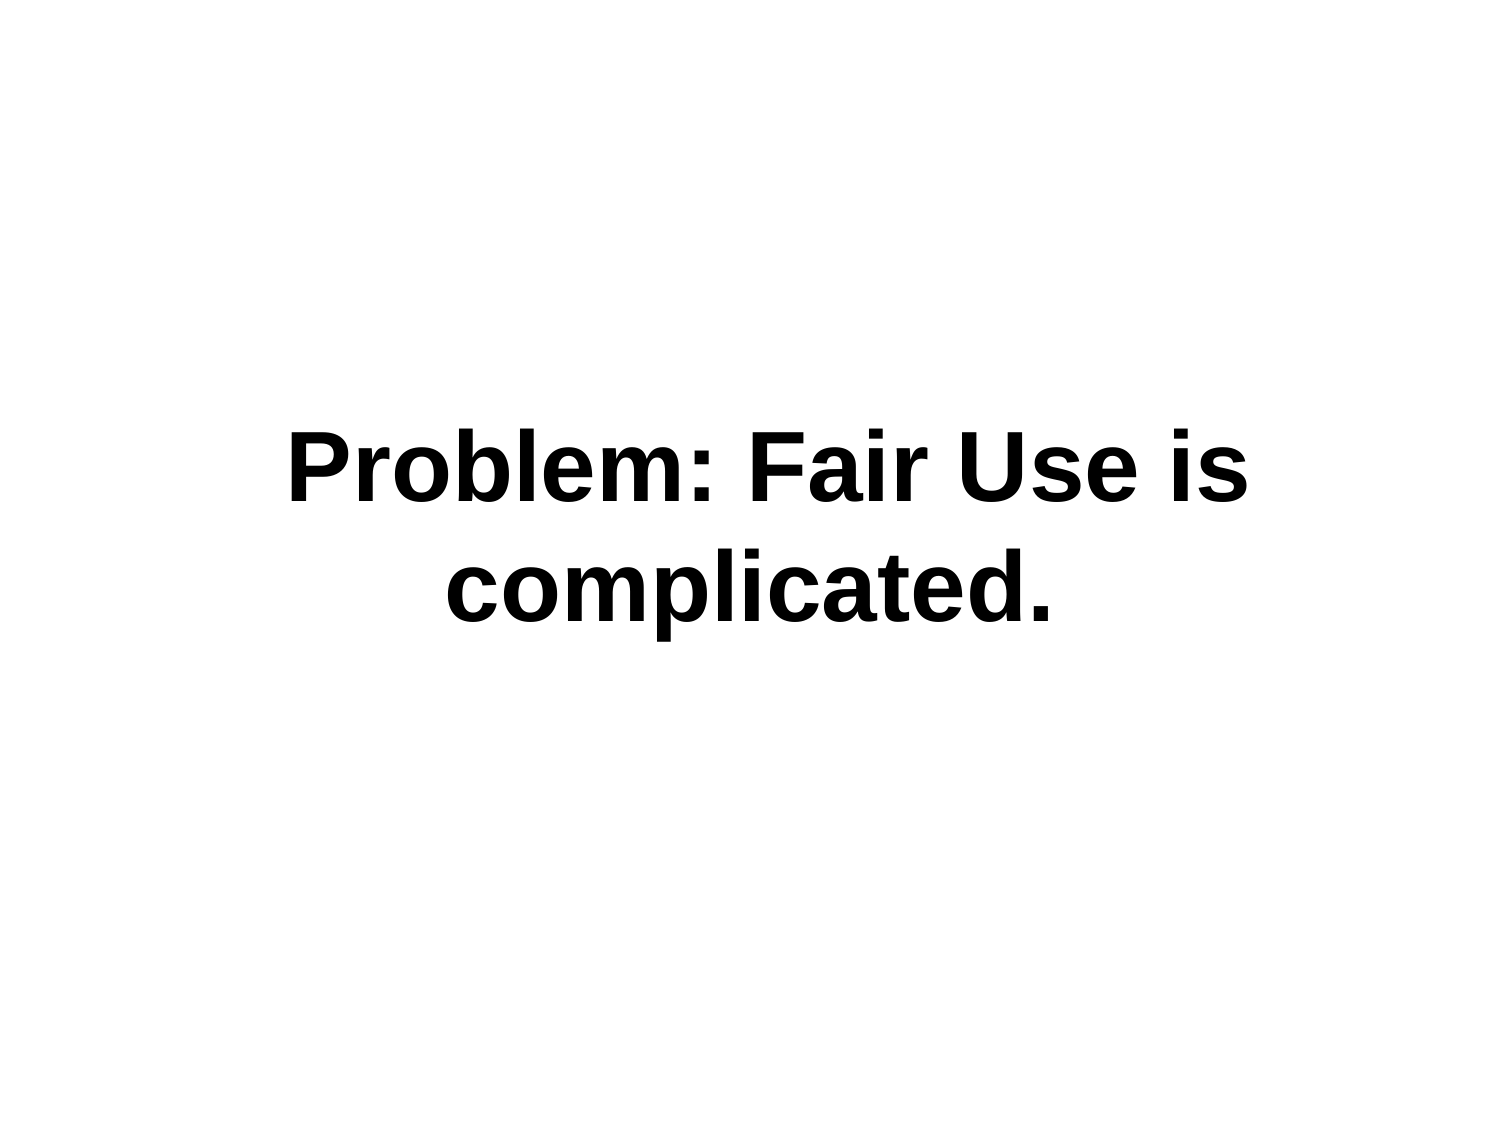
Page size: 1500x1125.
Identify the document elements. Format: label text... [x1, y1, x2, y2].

title Problem: Fair Use is complicated. [75, 468, 1425, 657]
